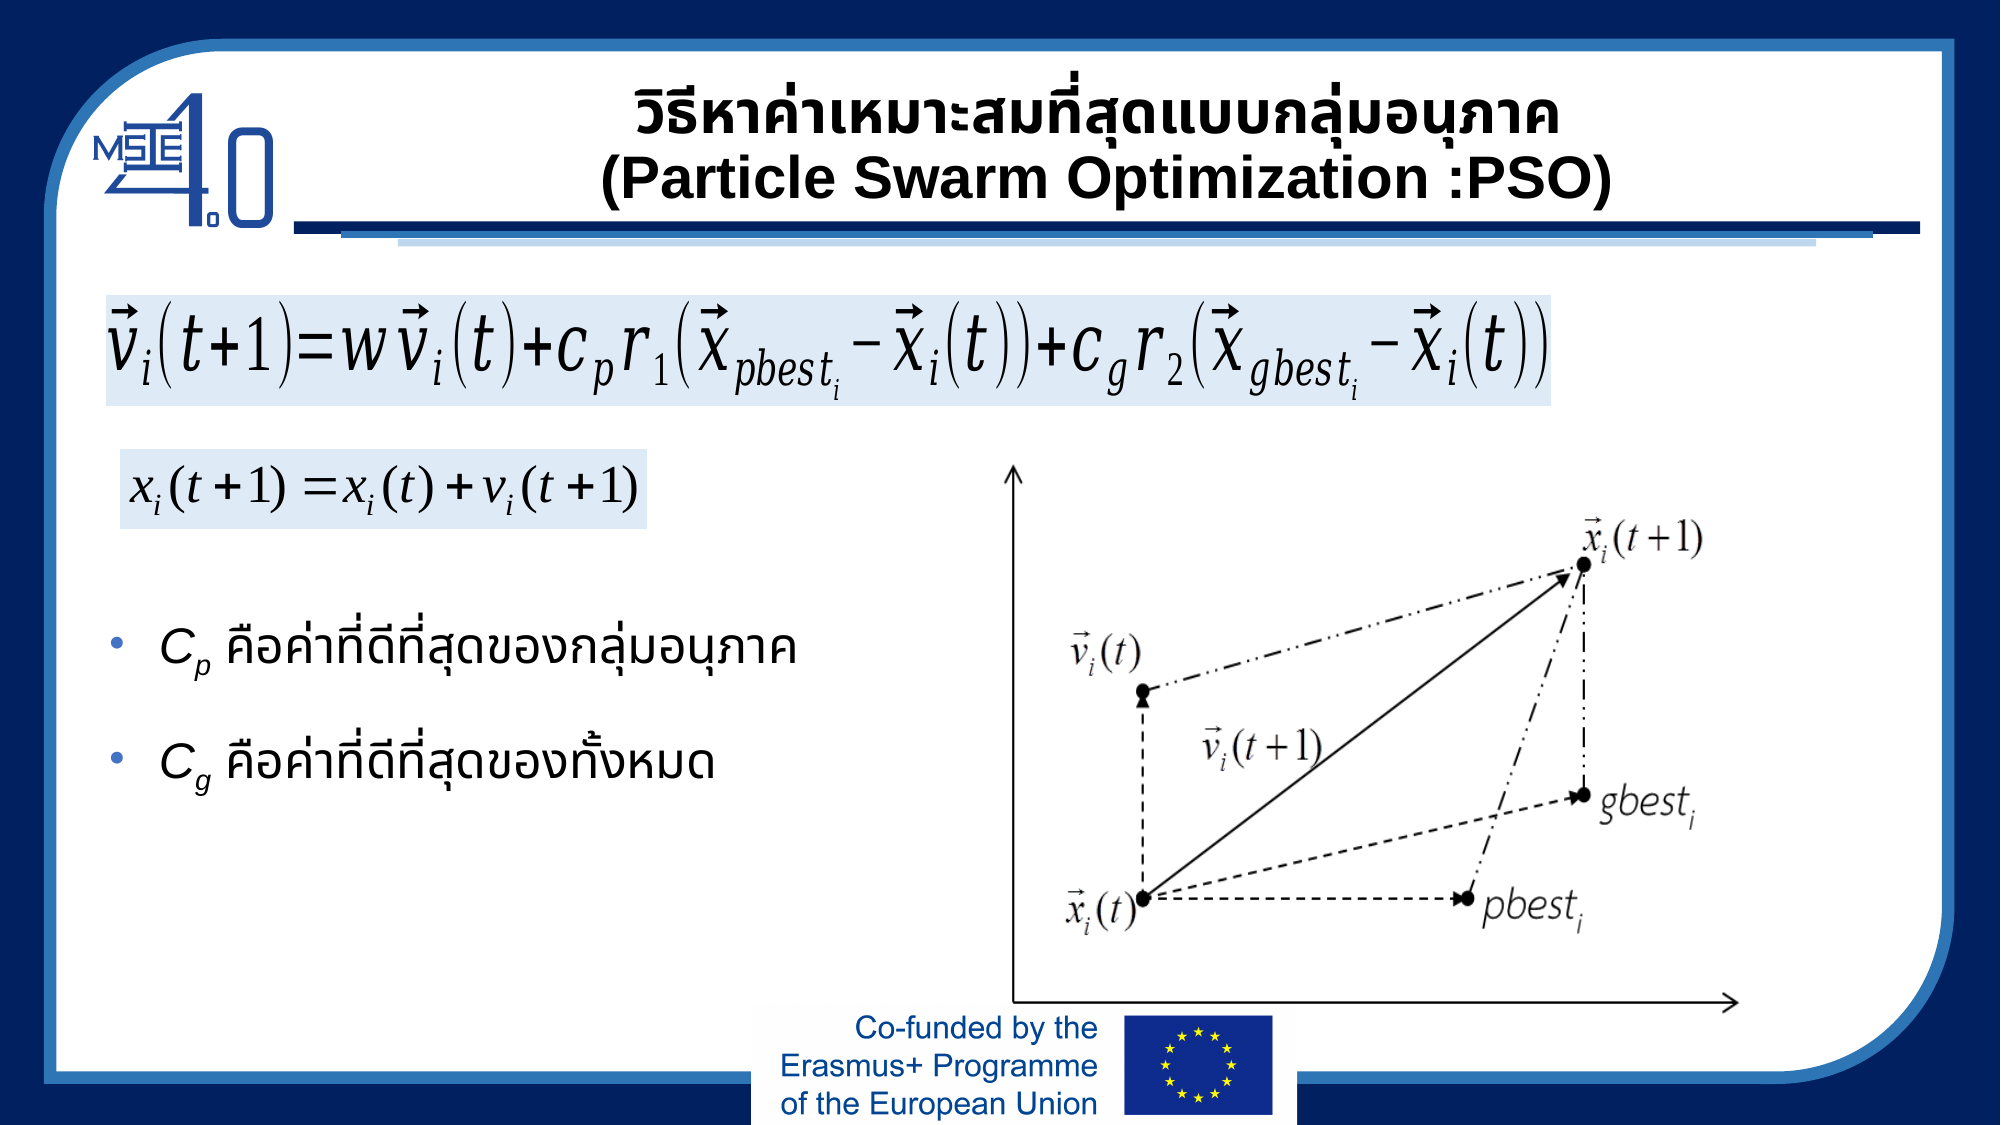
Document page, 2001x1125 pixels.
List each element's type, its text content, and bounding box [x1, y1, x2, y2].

title วิธีหาค่าเหมาะสมที่สุดแบบกลุ่มอนุภาค (Particle Swarm Optimization :PSO) [294, 73, 1921, 220]
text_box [119, 448, 648, 529]
picture [751, 448, 1754, 1125]
text_box Cp คือค่าที่ดีที่สุดของกลุ่มอนุภาค Cg คือค่าที่ดีที่สุดของทั้งหมด [96, 571, 941, 804]
